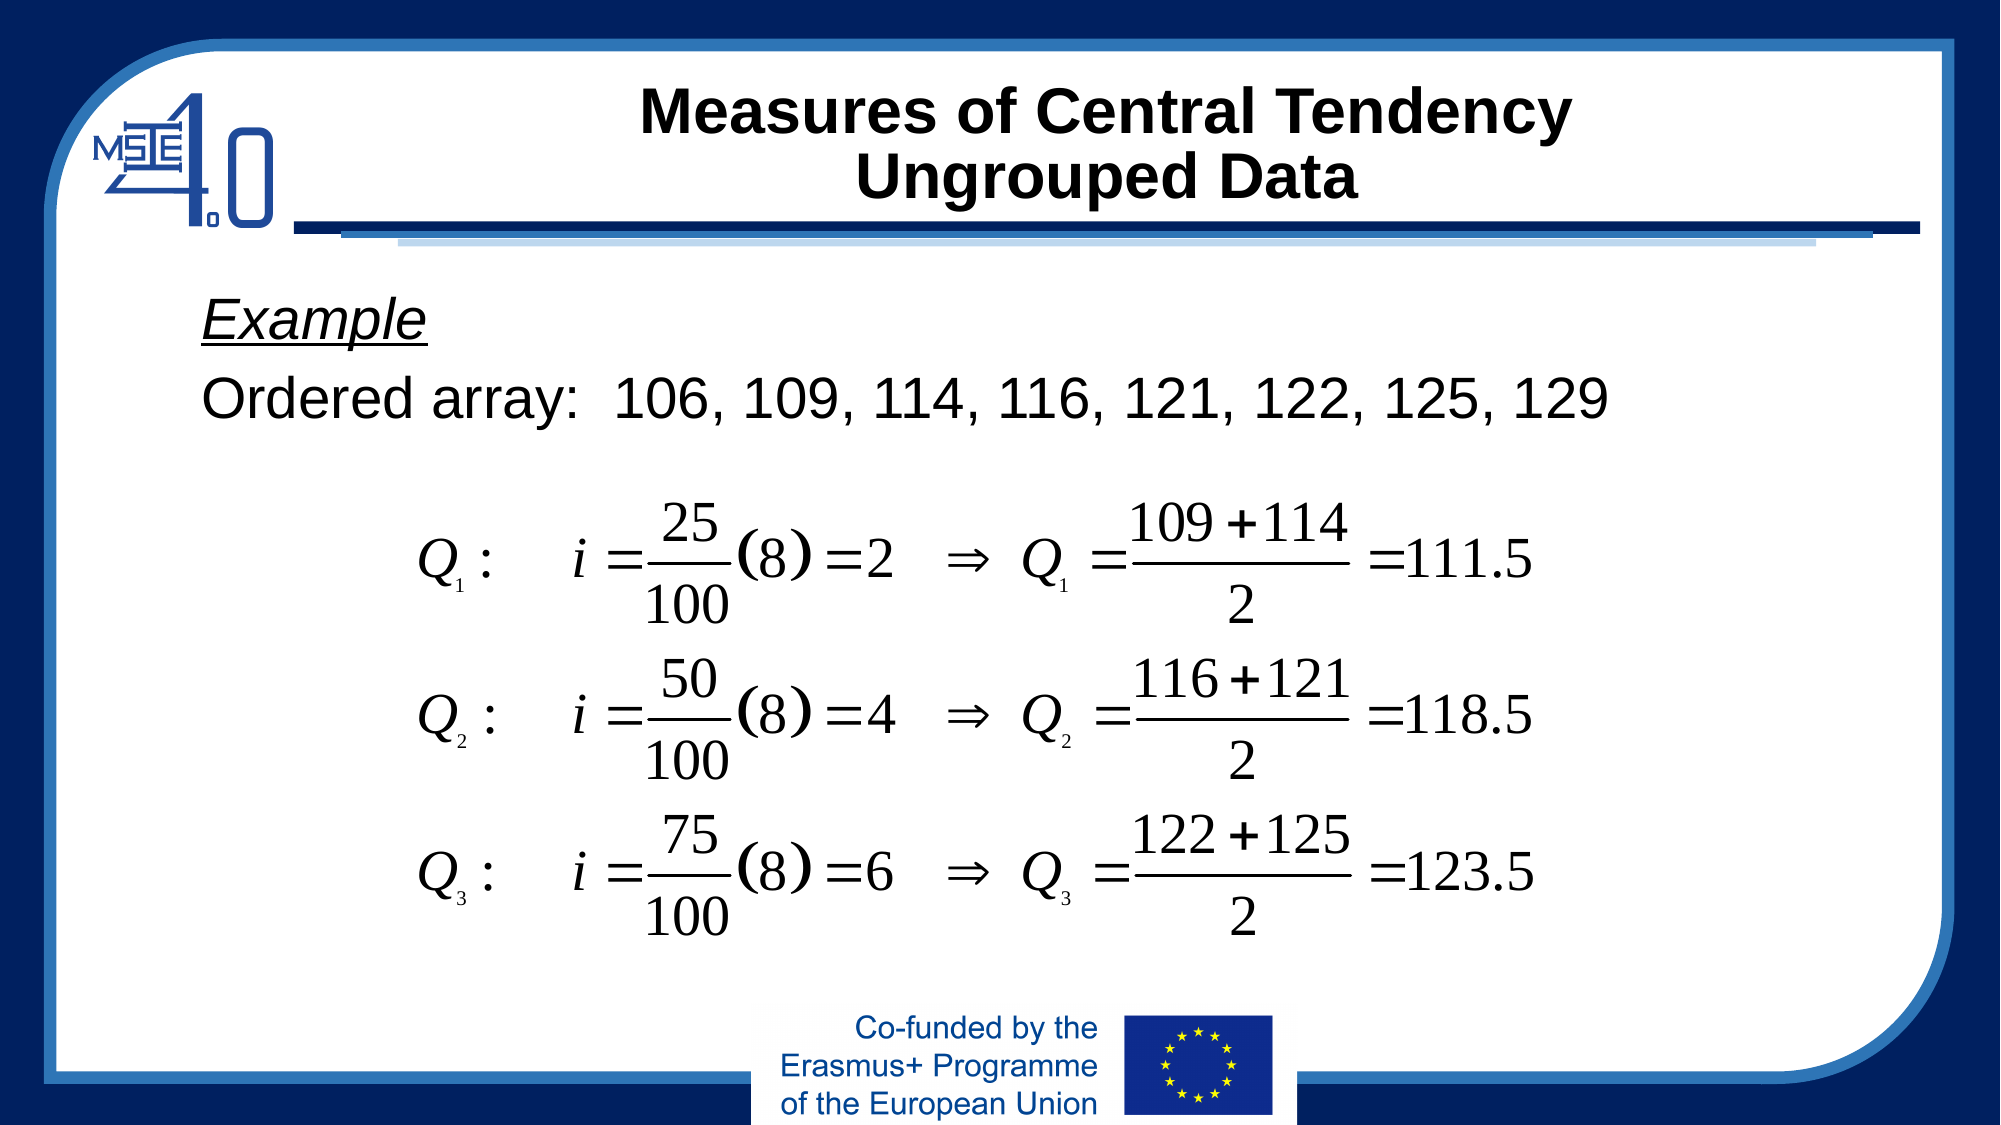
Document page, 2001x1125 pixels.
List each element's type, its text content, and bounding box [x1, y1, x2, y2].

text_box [415, 490, 1538, 942]
text_box [0, 0, 2000, 75]
picture [751, 1003, 1298, 1125]
title Measures of Central Tendency Ungrouped Data [294, 75, 1921, 220]
list Example Ordered array: 106, 109, 114, 116, 121, 122, 125, 129 [186, 285, 1888, 992]
